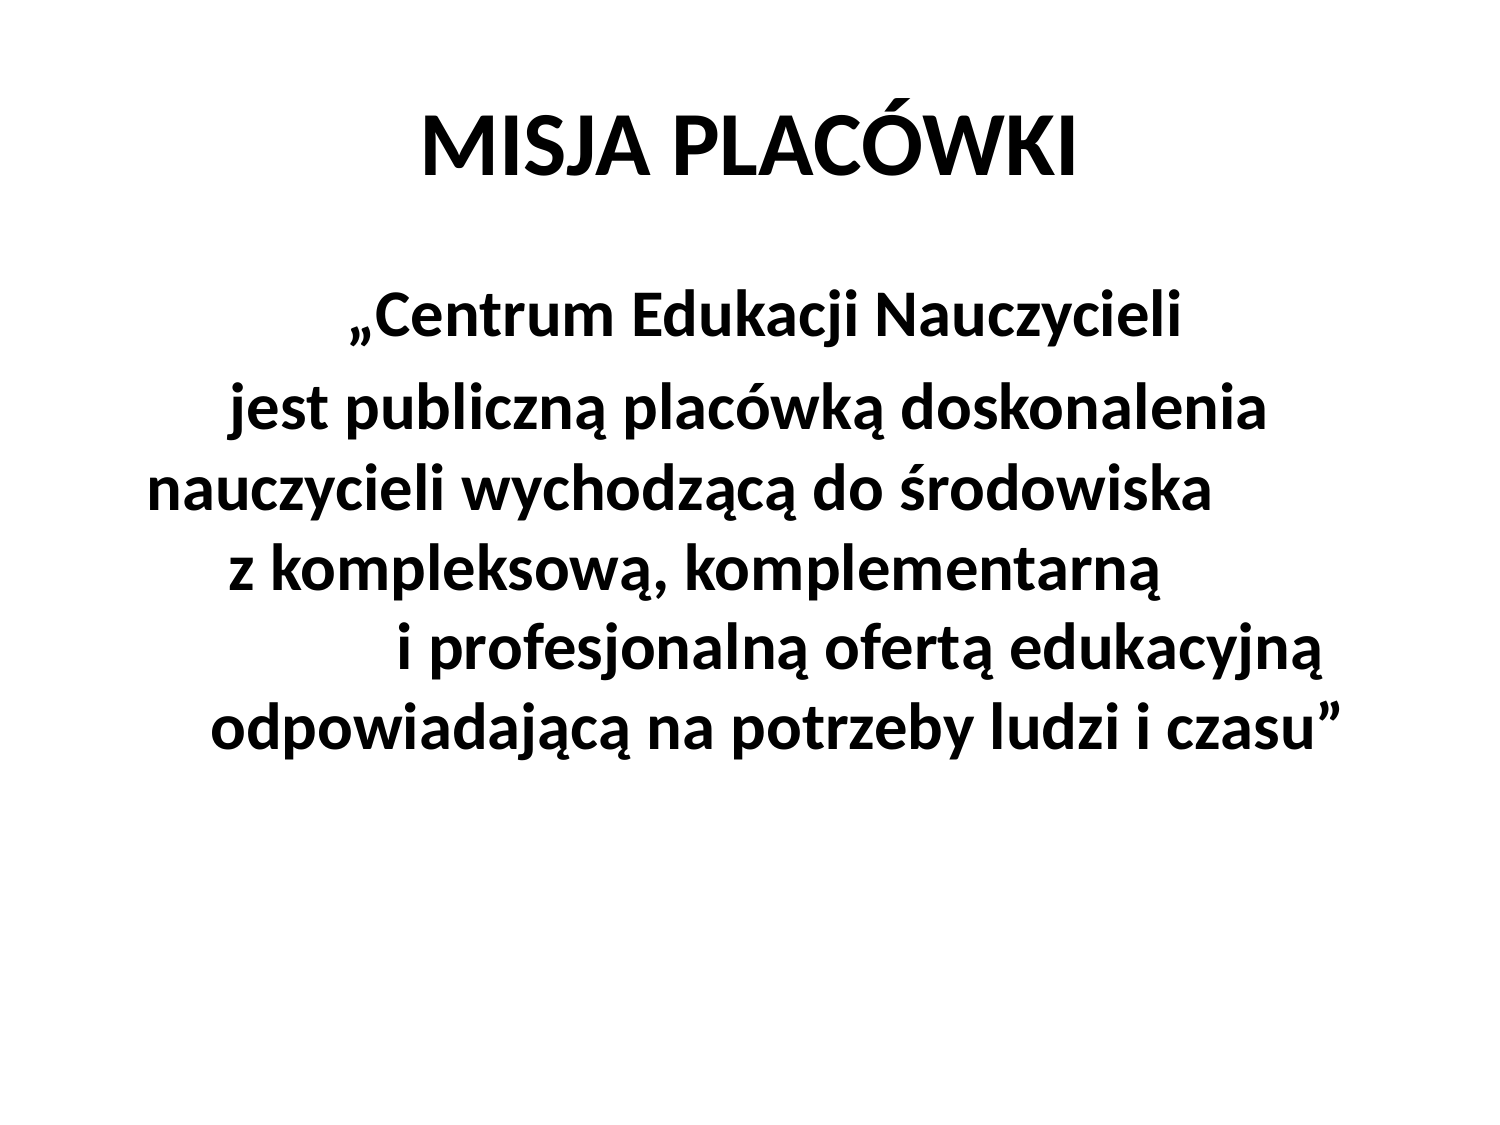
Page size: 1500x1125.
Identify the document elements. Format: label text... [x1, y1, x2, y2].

title MISJA PLACÓWKI [75, 45, 1425, 233]
list „Centrum Edukacji Nauczycieli jest publiczną placówką doskonalenia nauczycieli wychodzącą do środowiska z kompleksową, komplementarną i profesjonalną ofertą edukacyjną odpowiadającą na potrzeby ludzi i czasu” [75, 262, 1425, 1005]
